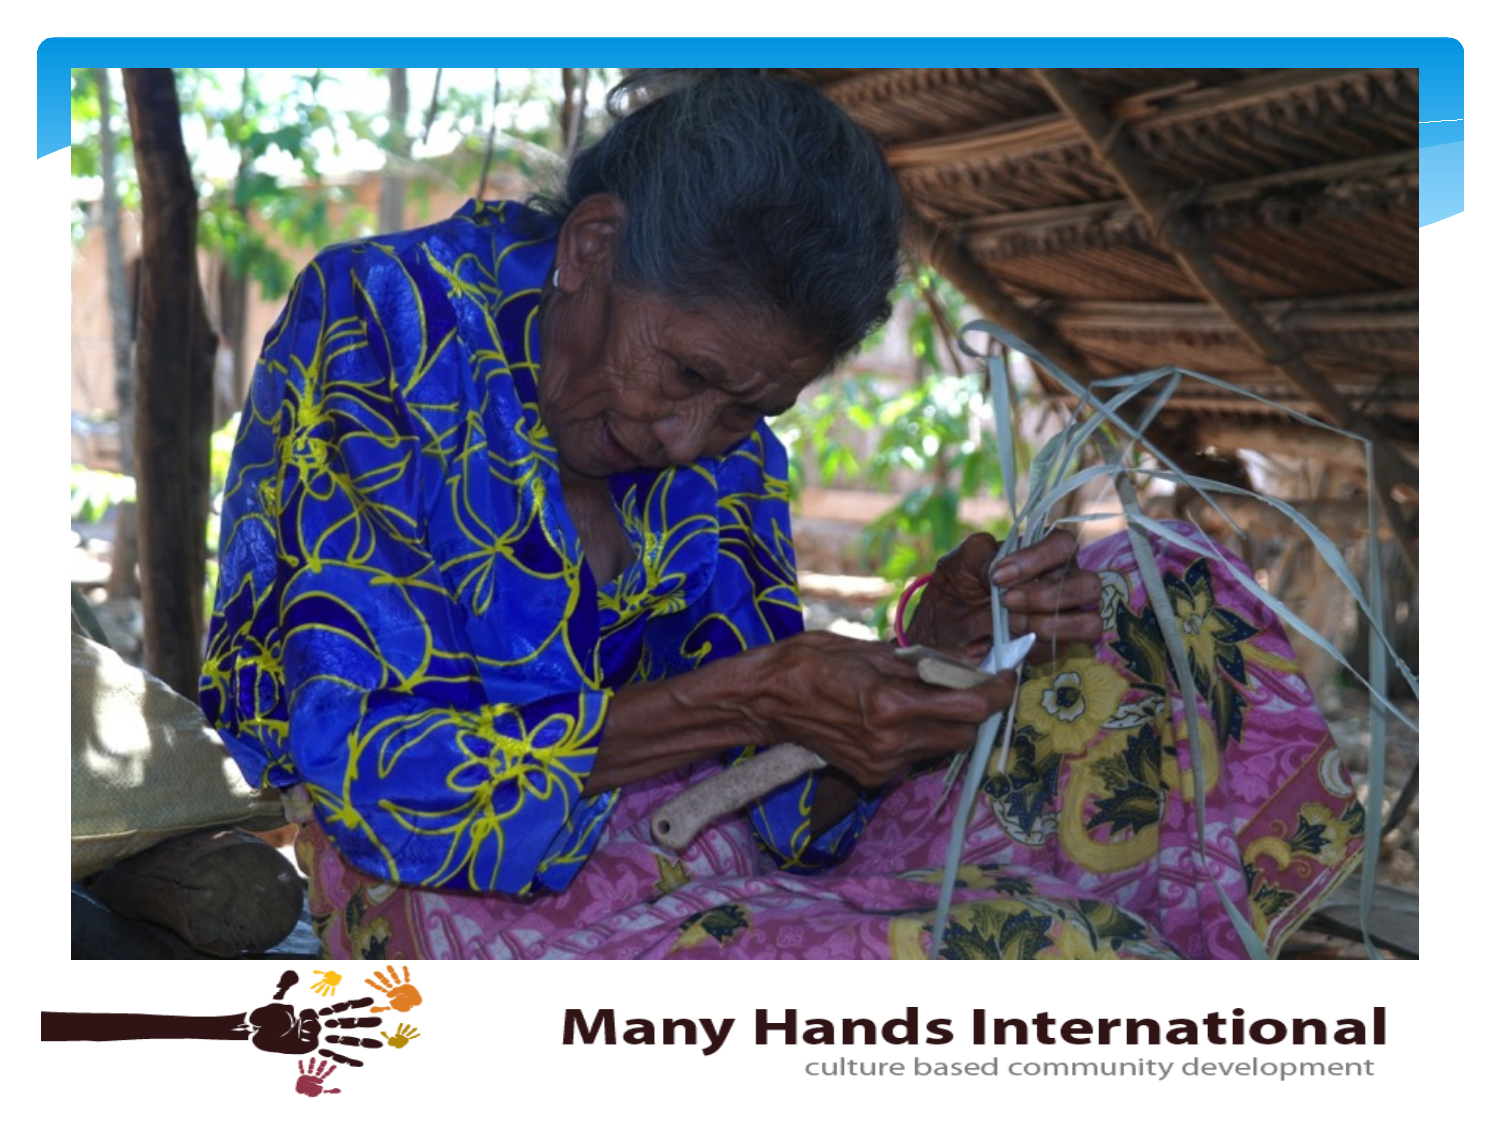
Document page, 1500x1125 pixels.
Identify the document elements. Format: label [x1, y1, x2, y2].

picture [40, 68, 1440, 1100]
